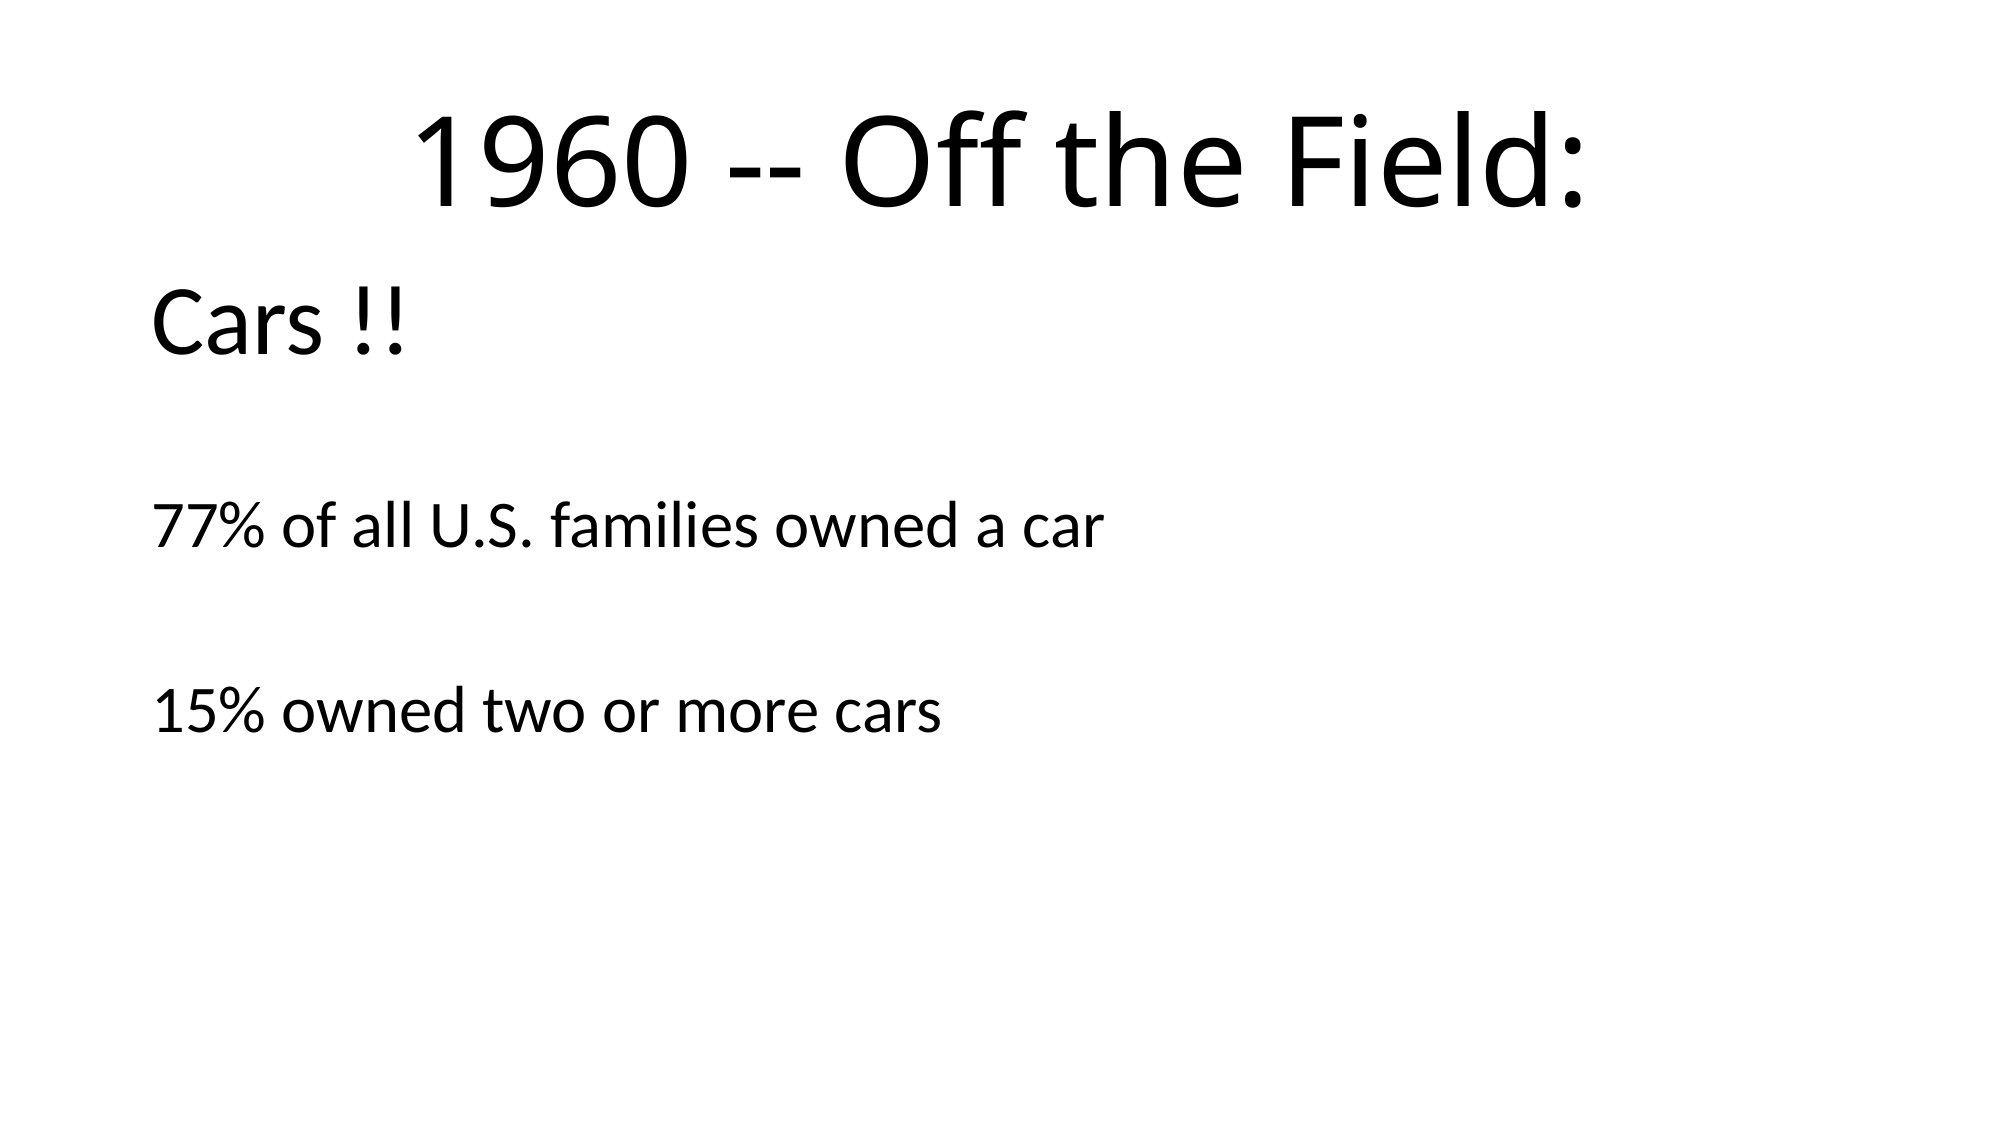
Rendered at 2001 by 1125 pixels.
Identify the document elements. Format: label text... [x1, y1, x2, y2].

title 1960 -- Off the Field: [136, 32, 1862, 241]
list Cars !! 77% of all U.S. families owned a car 15% owned two or more cars [136, 260, 1862, 999]
